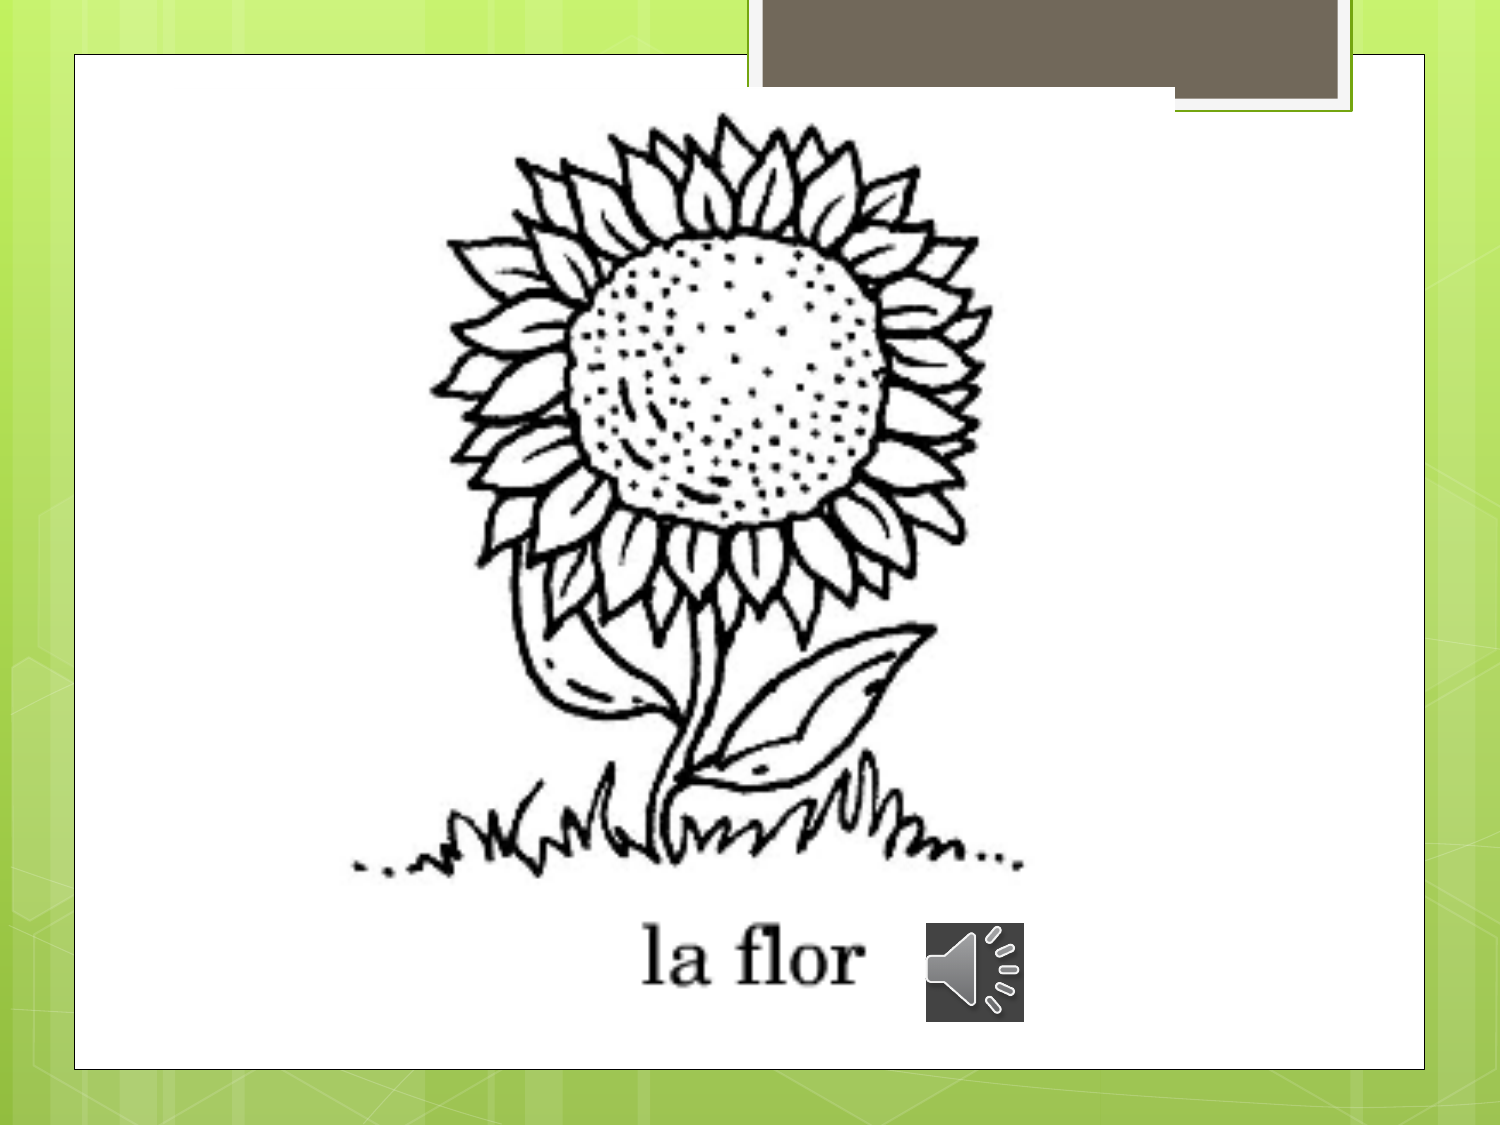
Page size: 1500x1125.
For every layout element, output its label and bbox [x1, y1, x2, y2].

picture [174, 87, 1176, 1023]
